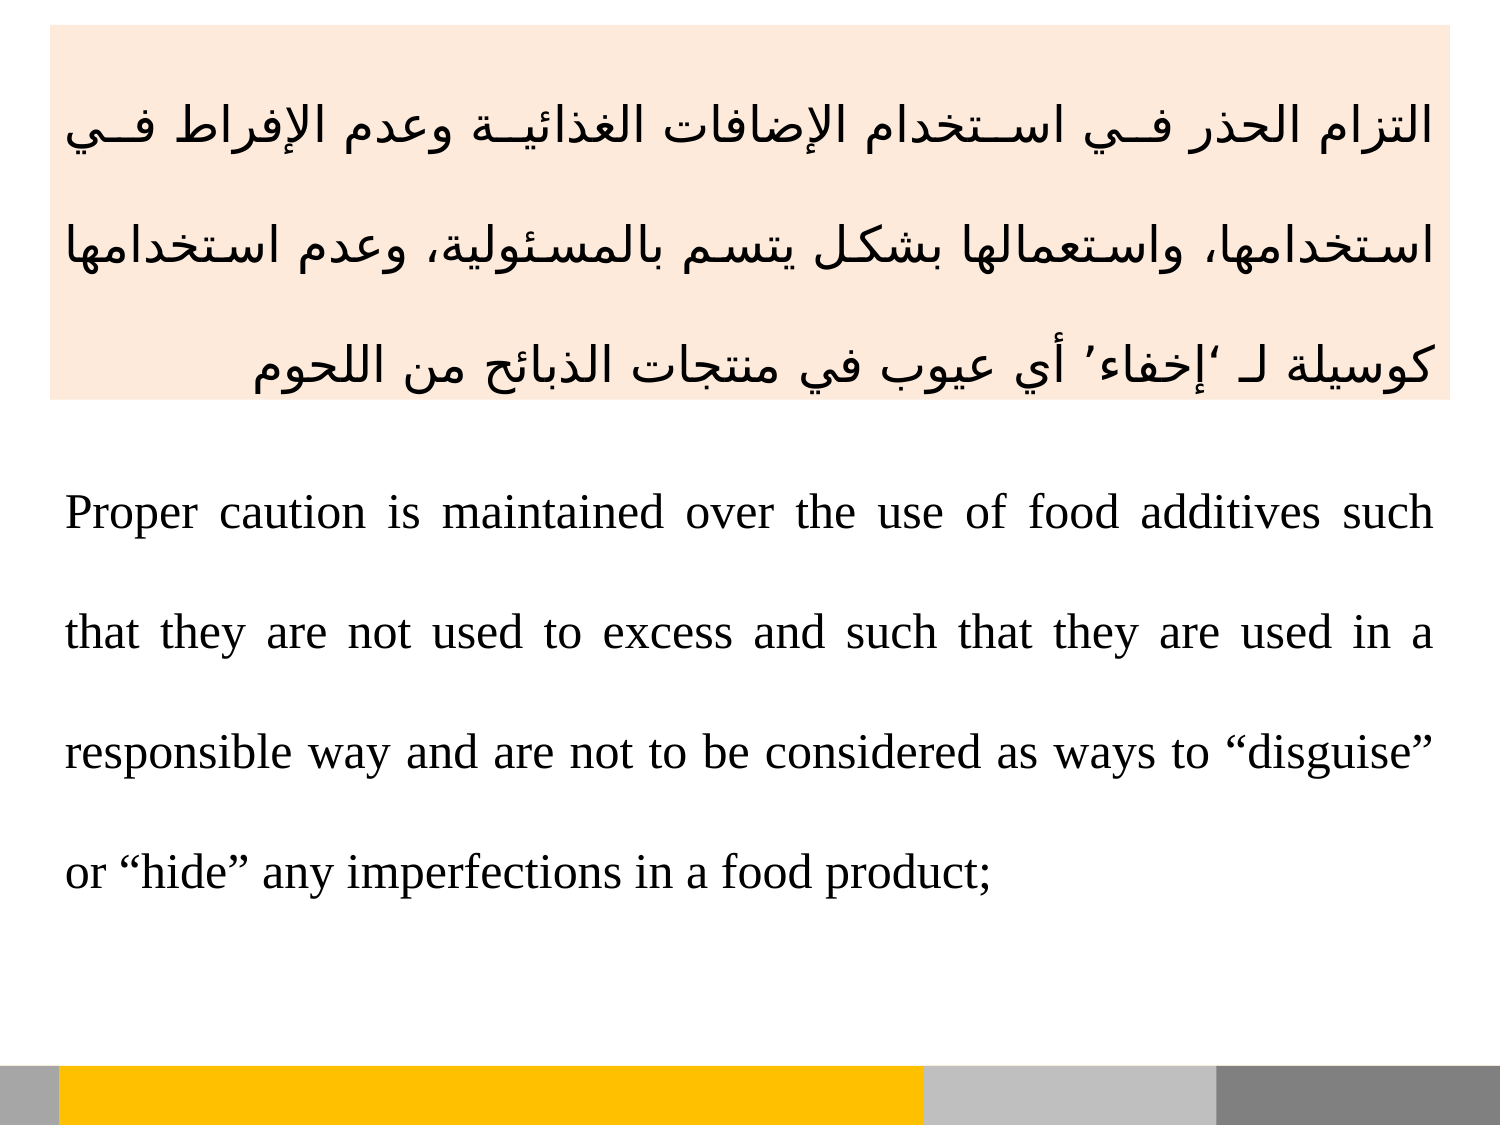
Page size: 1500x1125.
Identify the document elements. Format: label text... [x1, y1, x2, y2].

text_box Proper caution is maintained over the use of food additives such that they are not used to excess and such that they are used in a responsible way and are not to be considered as ways to “disguise” or “hide” any imperfections in a food product; [50, 410, 1450, 906]
text_box التزام الحذر في استخدام الإضافات الغذائية وعدم الإفراط في استخدامها، واستعمالها بشكل يتسم بالمسئولية، وعدم استخدامها كوسيلة لـ ‘إخفاء’ أي عيوب في منتجات الذبائح من اللحوم [50, 24, 1450, 400]
text_box [0, 1064, 61, 1125]
text_box [921, 1064, 1214, 1125]
text_box [1214, 1064, 1500, 1125]
text_box [61, 1064, 921, 1125]
